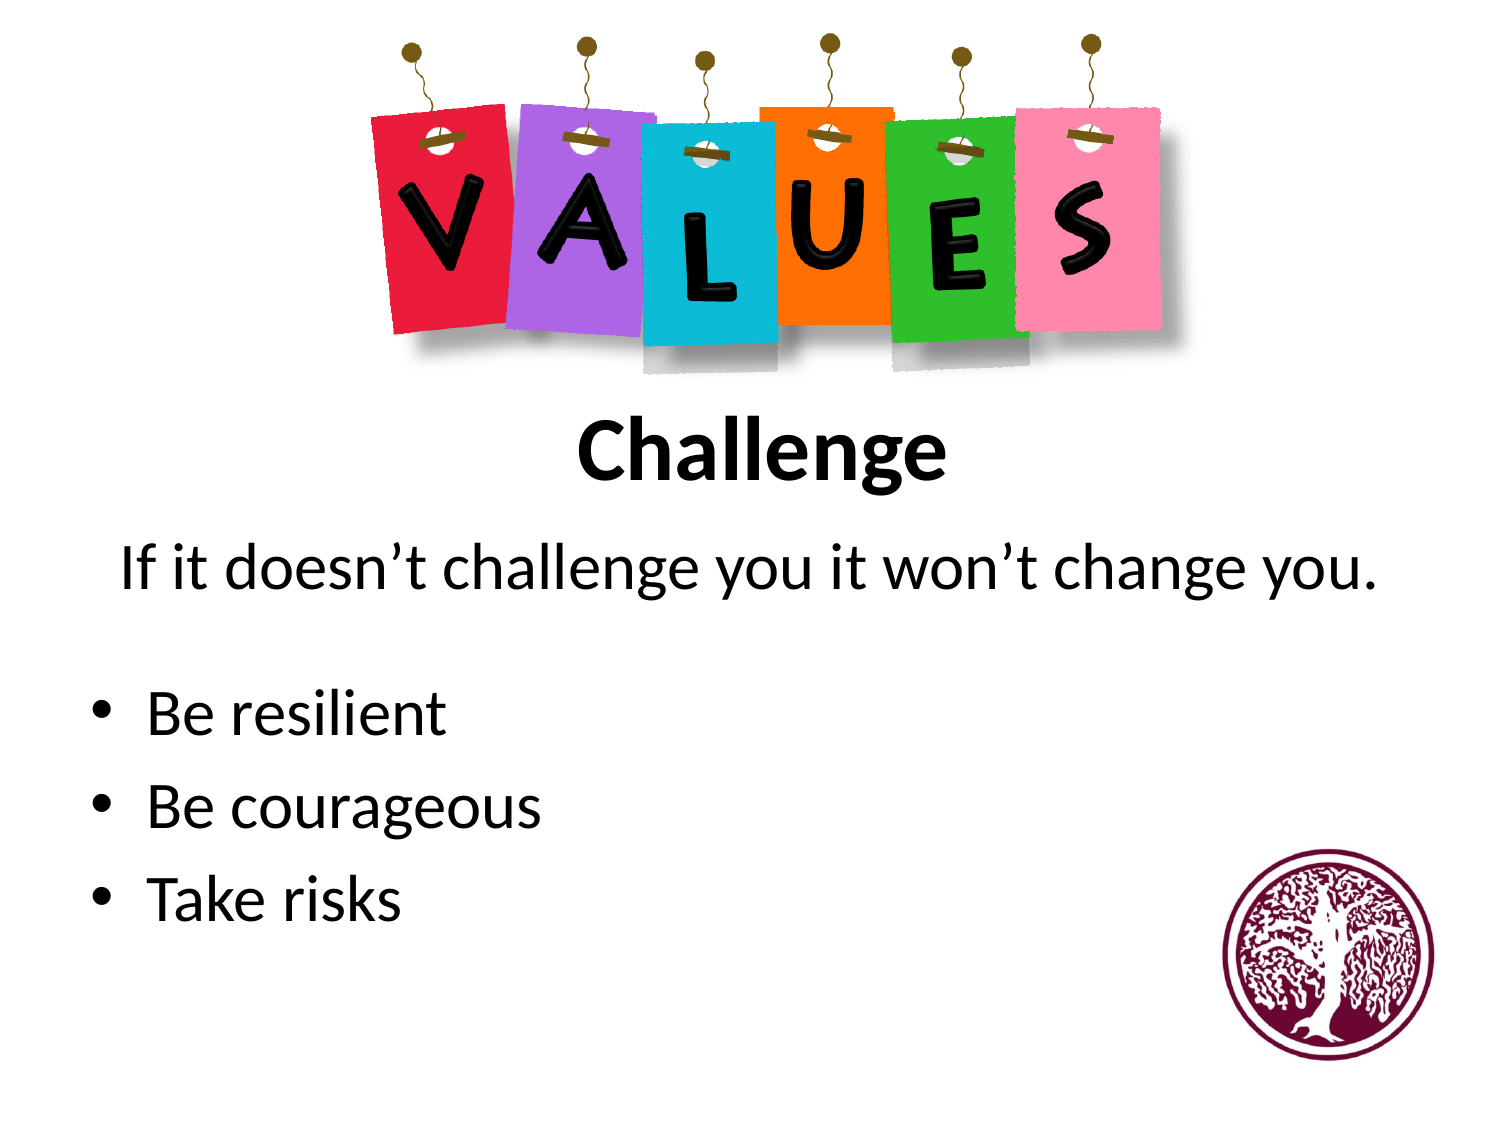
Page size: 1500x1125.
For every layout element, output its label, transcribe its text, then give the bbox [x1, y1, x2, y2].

list If it doesn’t challenge you it won’t change you. Be resilient Be courageous Take risks [75, 515, 1425, 1071]
picture [371, 33, 1204, 380]
title Challenge [88, 349, 1439, 538]
picture [1207, 833, 1451, 1077]
